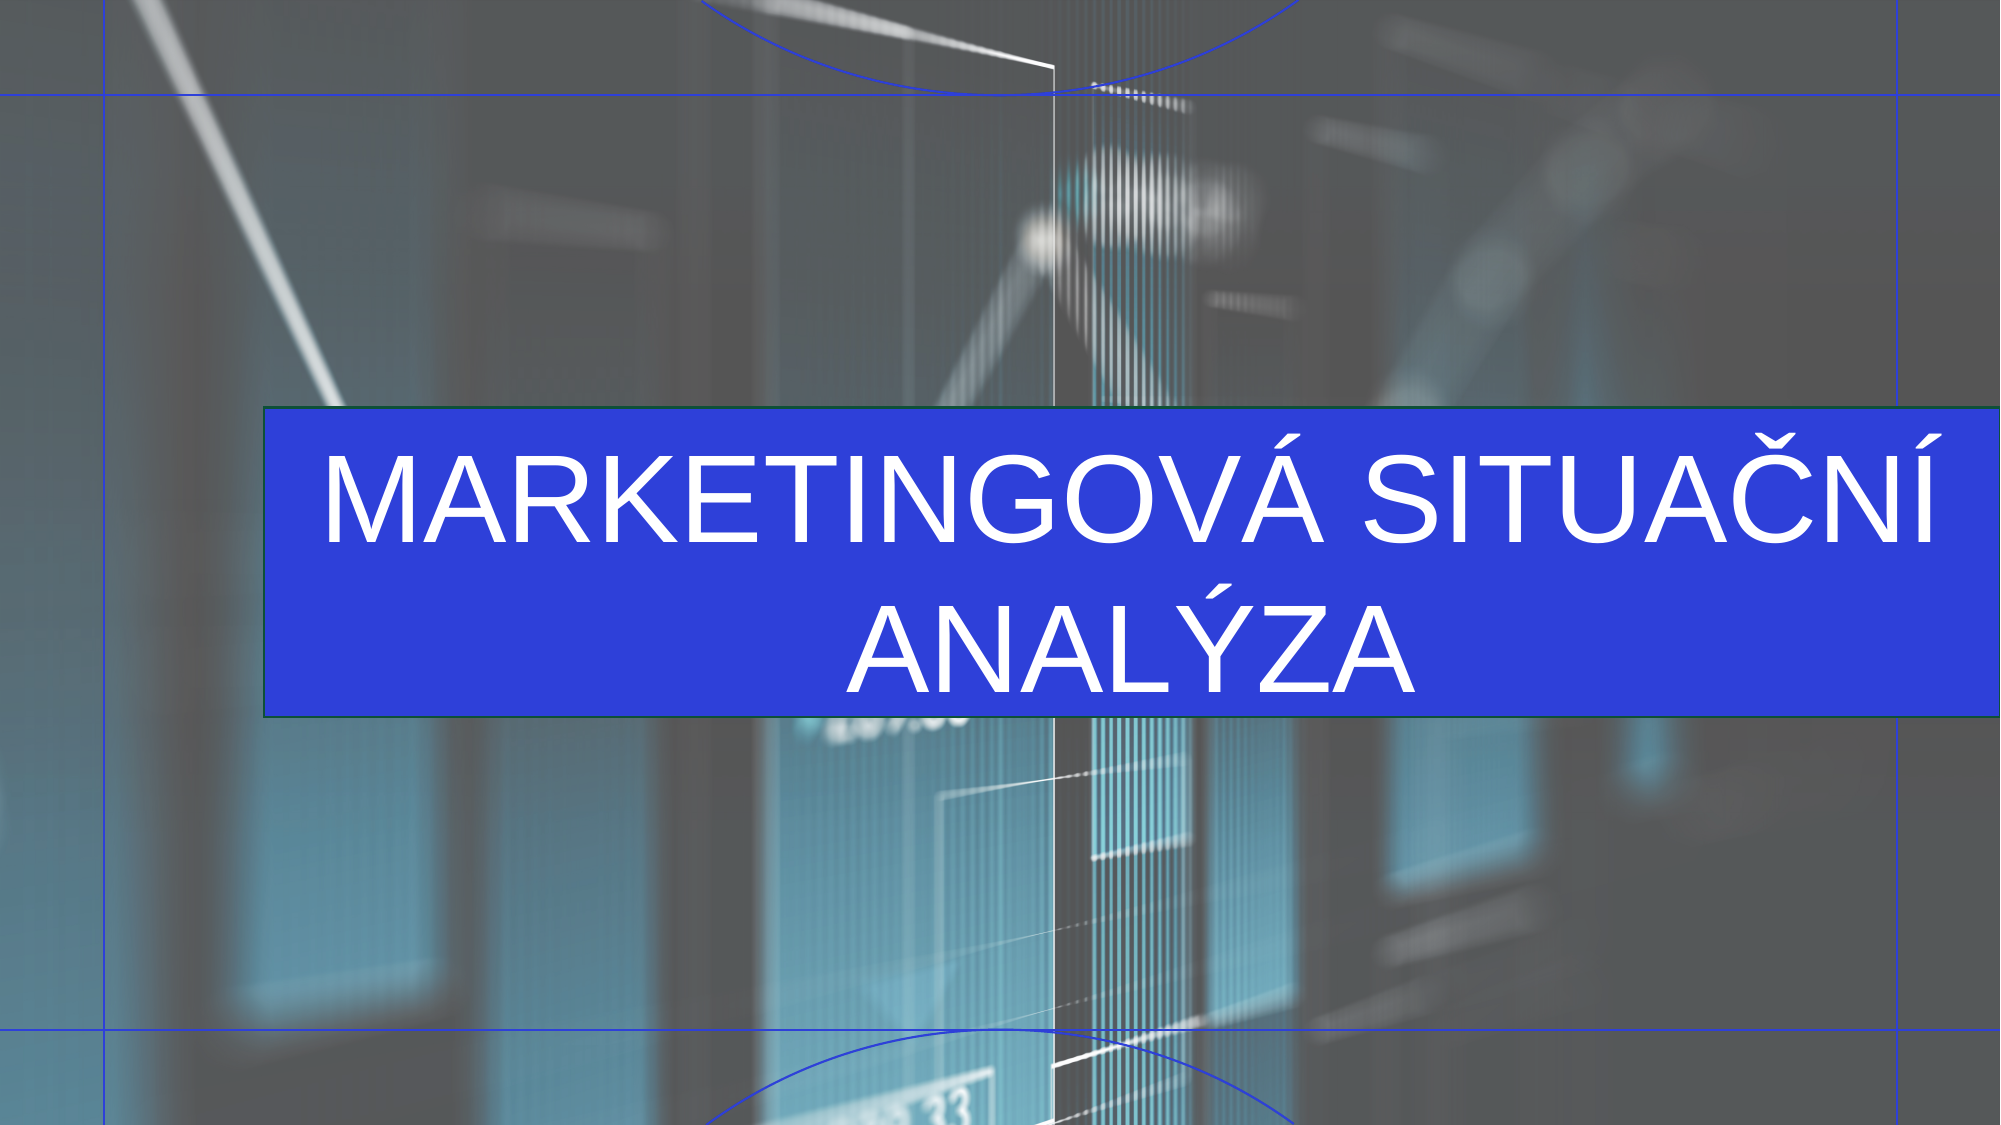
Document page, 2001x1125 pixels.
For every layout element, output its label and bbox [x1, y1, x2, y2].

text_box [0, 0, 2000, 1125]
